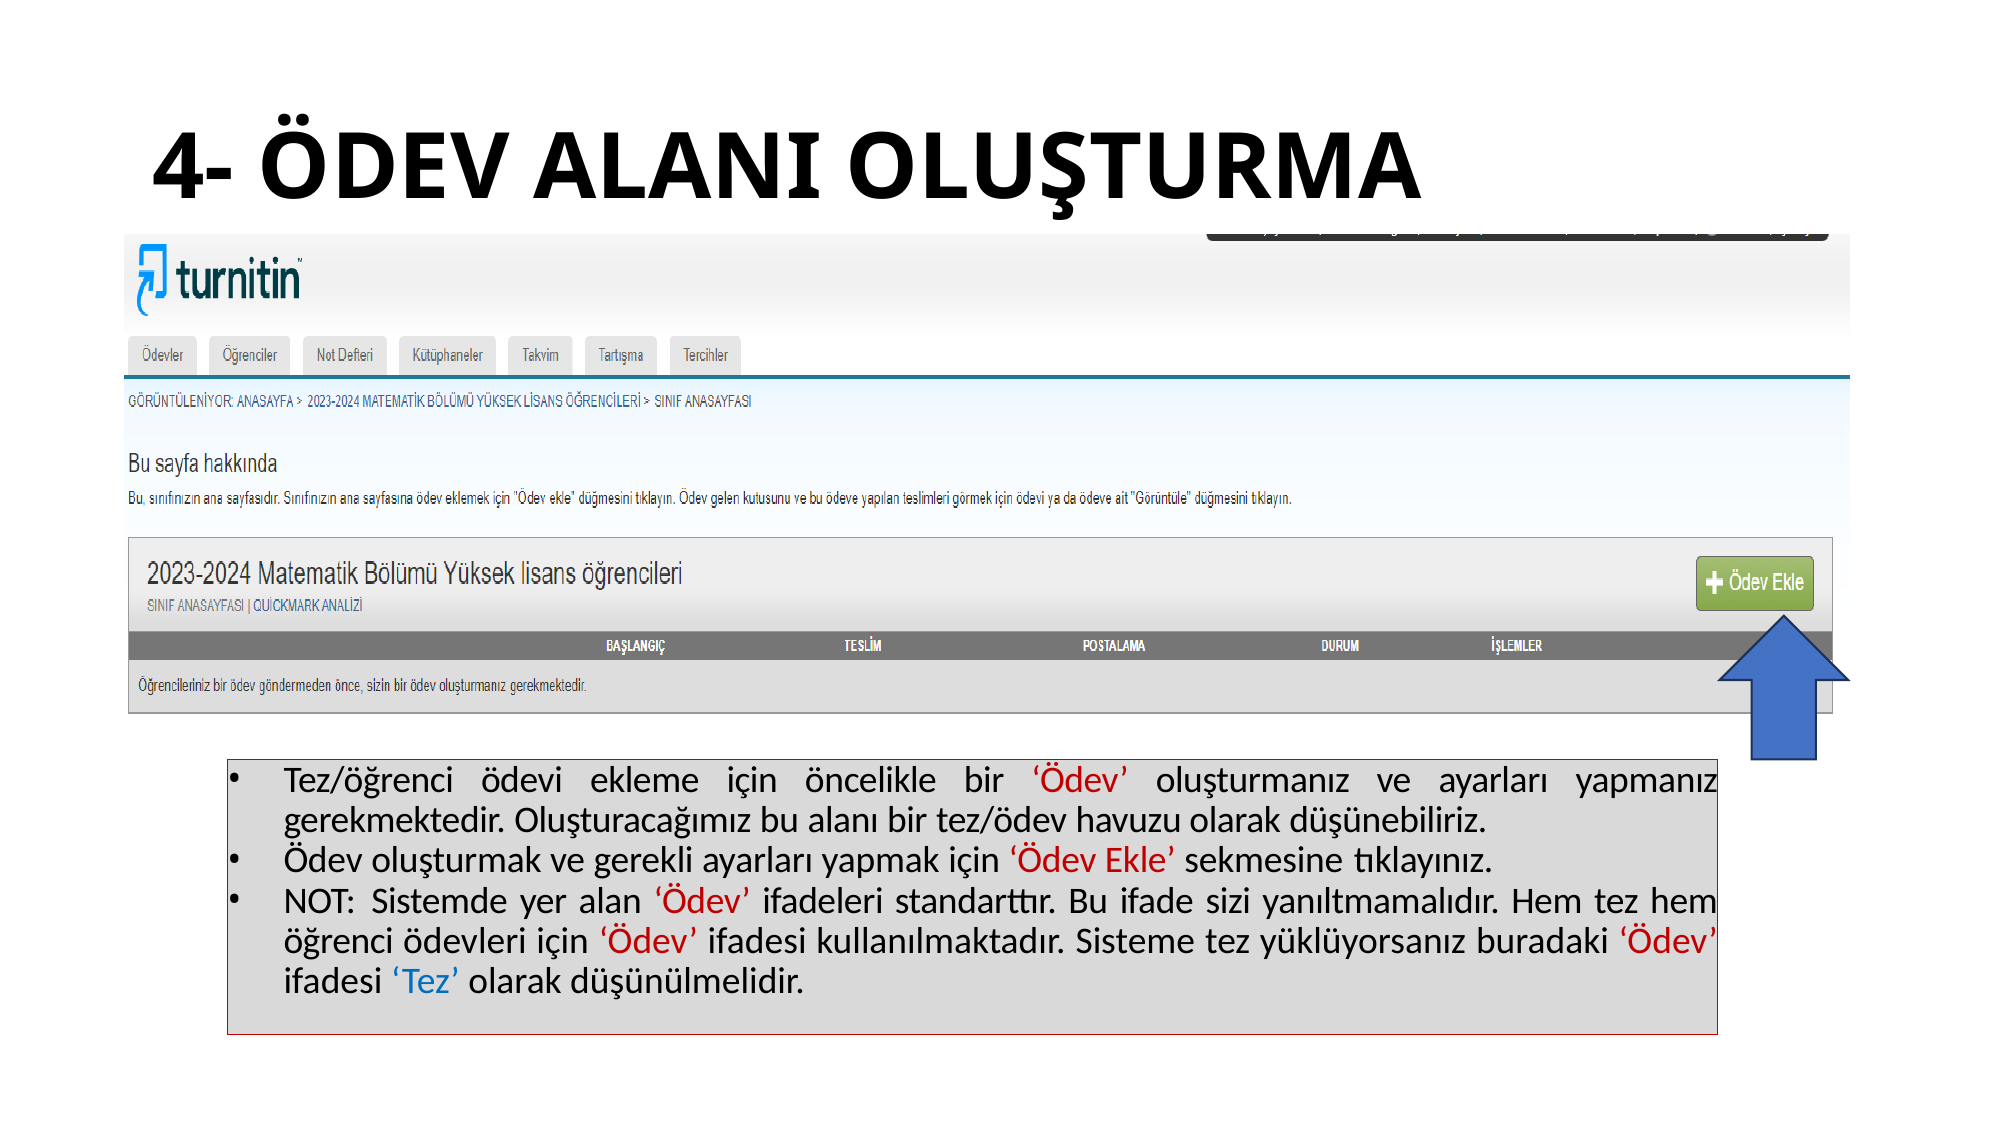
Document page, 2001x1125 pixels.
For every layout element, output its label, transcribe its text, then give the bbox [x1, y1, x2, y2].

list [124, 234, 1850, 760]
title 4- ÖDEV ALANI OLUŞTURMA [137, 59, 1863, 278]
text_box Tez/öğrenci ödevi ekleme için öncelikle bir ‘Ödev’ oluşturmanız ve ayarları yapmanız gerekmektedir. Oluşturacağımız bu alanı bir tez/ödev havuzu olarak düşünebiliriz. Ödev oluşturmak ve gerekli ayarları yapmak için ‘Ödev Ekle’ sekmesine tıklayınız. NOT: Sistemde yer alan ‘Ödev’ ifadeleri standarttır. Bu ifade sizi yanıltmamalıdır. Hem tez hem öğrenci ödevleri için ‘Ödev’ ifadesi kullanılmaktadır. Sisteme tez yüklüyorsanız buradaki ‘Ödev’ ifadesi ‘Tez’ olarak düşünülmelidir. [227, 760, 1718, 1035]
